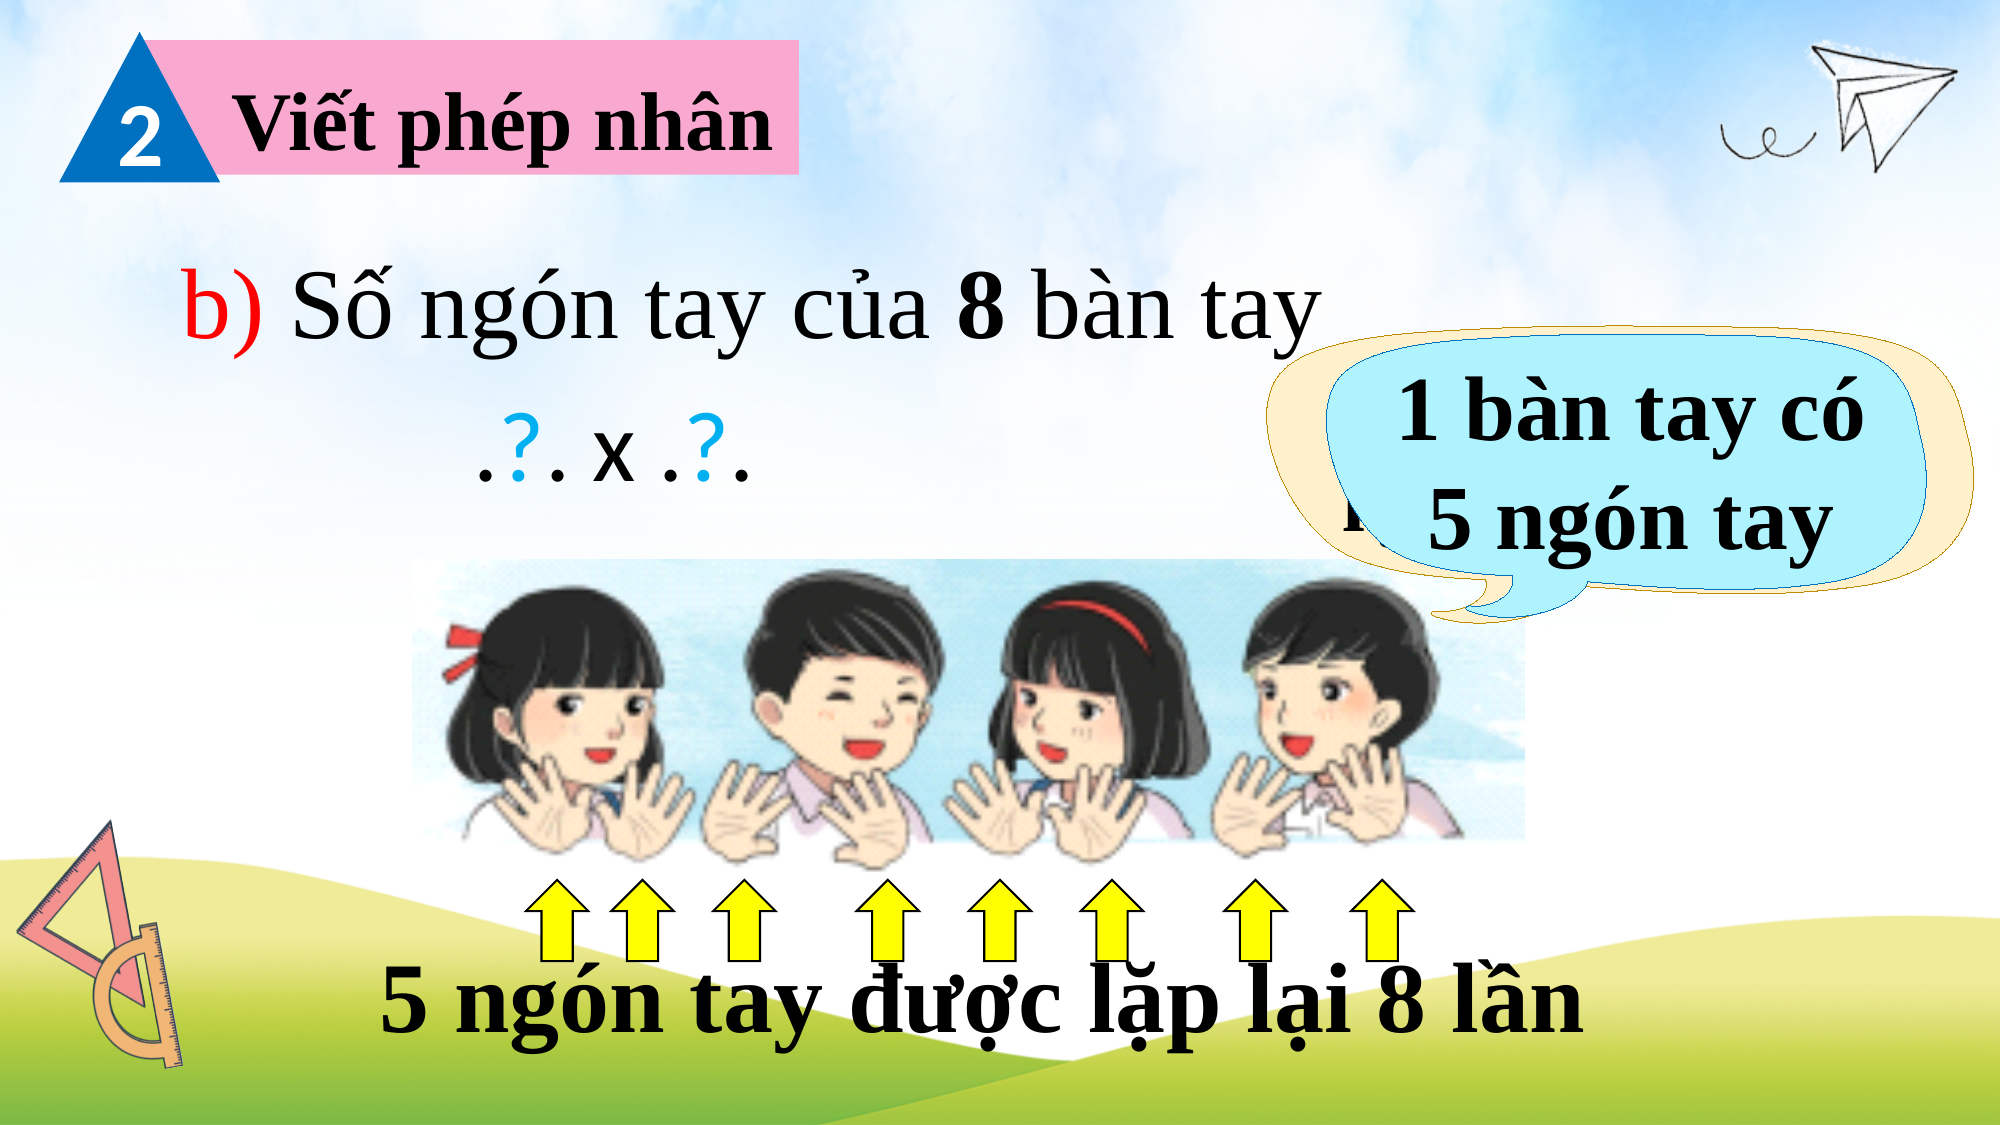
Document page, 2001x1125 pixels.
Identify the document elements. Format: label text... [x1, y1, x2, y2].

text_box [854, 880, 922, 963]
text_box b) Số ngón tay của 8 bàn tay .?. x .?. [166, 206, 1338, 510]
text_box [1266, 325, 1975, 624]
text_box [966, 880, 1034, 963]
text_box [1348, 880, 1416, 963]
text_box [1078, 880, 1146, 963]
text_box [59, 31, 799, 194]
text_box [608, 880, 677, 963]
picture [0, 0, 2000, 1125]
text_box [523, 880, 591, 963]
text_box [1221, 880, 1290, 963]
text_box [710, 880, 779, 963]
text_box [1326, 334, 1928, 618]
text_box 5 ngón tay được lặp lại 8 lần [364, 900, 1636, 1060]
